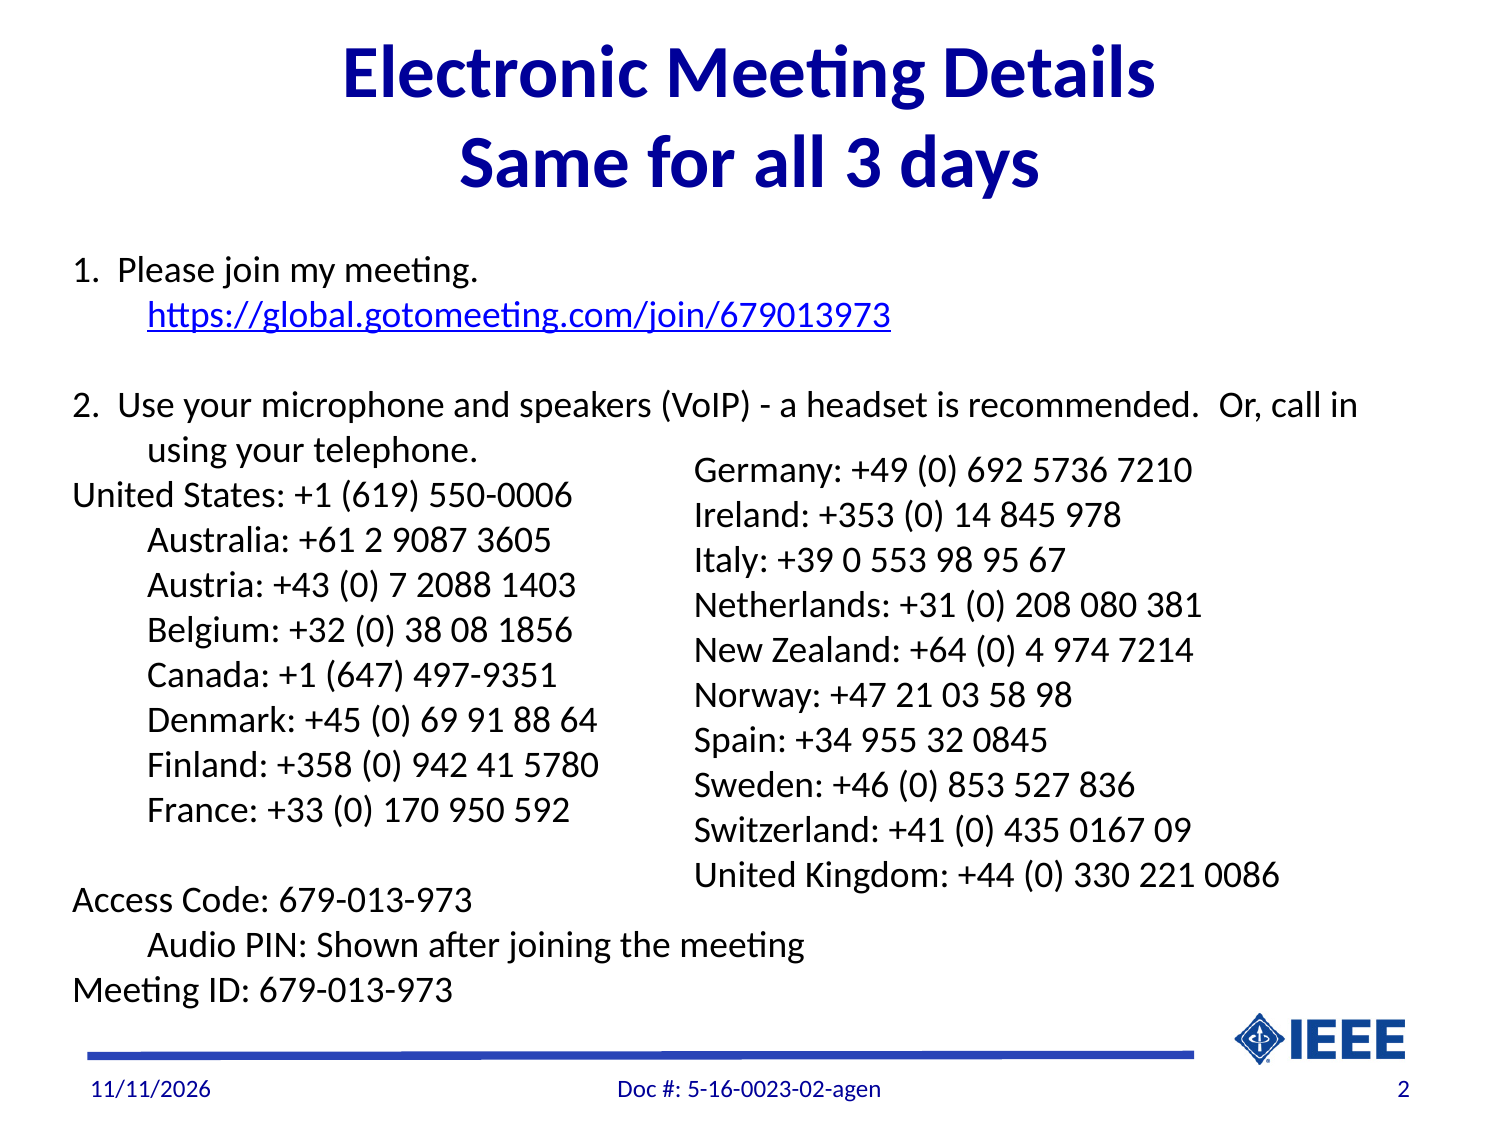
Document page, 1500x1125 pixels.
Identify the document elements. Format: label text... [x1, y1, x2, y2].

footer Doc #: 5-16-0023-02-agen [512, 1057, 988, 1118]
slide_number 2 [1074, 1057, 1425, 1118]
text_box 1. Please join my meeting. https://global.gotomeeting.com/join/679013973 2. Use your microphone and speakers (VoIP) - a headset is recommended. Or, call in using your telephone. United States: +1 (619) 550-0006 Australia: +61 2 9087 3605 Austria: +43 (0) 7 2088 1403 Belgium: +32 (0) 38 08 1856 Canada: +1 (647) 497-9351 Denmark: +45 (0) 69 91 88 64 Finland: +358 (0) 942 41 5780 France: +33 (0) 170 950 592 Access Code: 679-013-973 Audio PIN: Shown after joining the meeting Meeting ID: 679-013-973 [57, 237, 1433, 1063]
title Electronic Meeting Details Same for all 3 days [112, 19, 1388, 207]
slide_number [75, 1057, 425, 1118]
text_box Germany: +49 (0) 692 5736 7210 Ireland: +353 (0) 14 845 978 Italy: +39 0 553 98 95 67 Netherlands: +31 (0) 208 080 381 New Zealand: +64 (0) 4 974 7214 Norway: +47 21 03 58 98 Spain: +34 955 32 0845 Sweden: +46 (0) 853 527 836 Switzerland: +41 (0) 435 0167 09 United Kingdom: +44 (0) 330 221 0086 [678, 437, 1296, 903]
